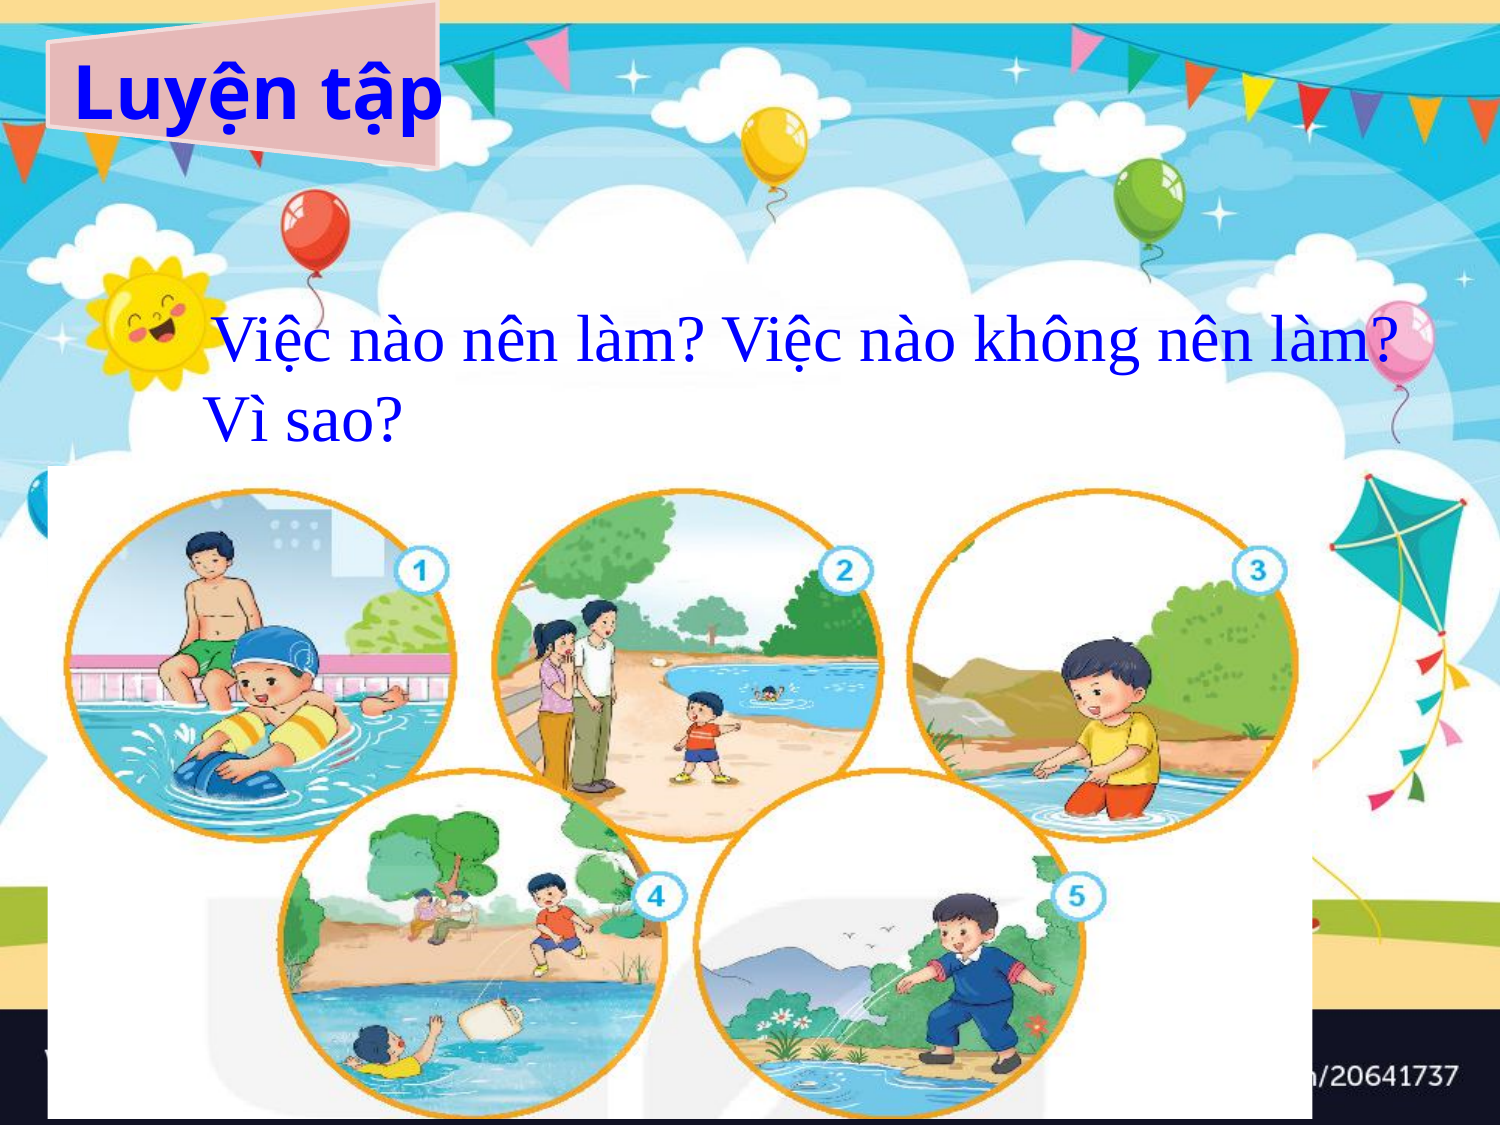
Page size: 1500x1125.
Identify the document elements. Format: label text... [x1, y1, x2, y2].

picture [0, 0, 1500, 1125]
text_box Việc nào nên làm? Việc nào không nên làm? Vì sao? [187, 287, 1500, 463]
title Luyện tập [0, 0, 735, 188]
